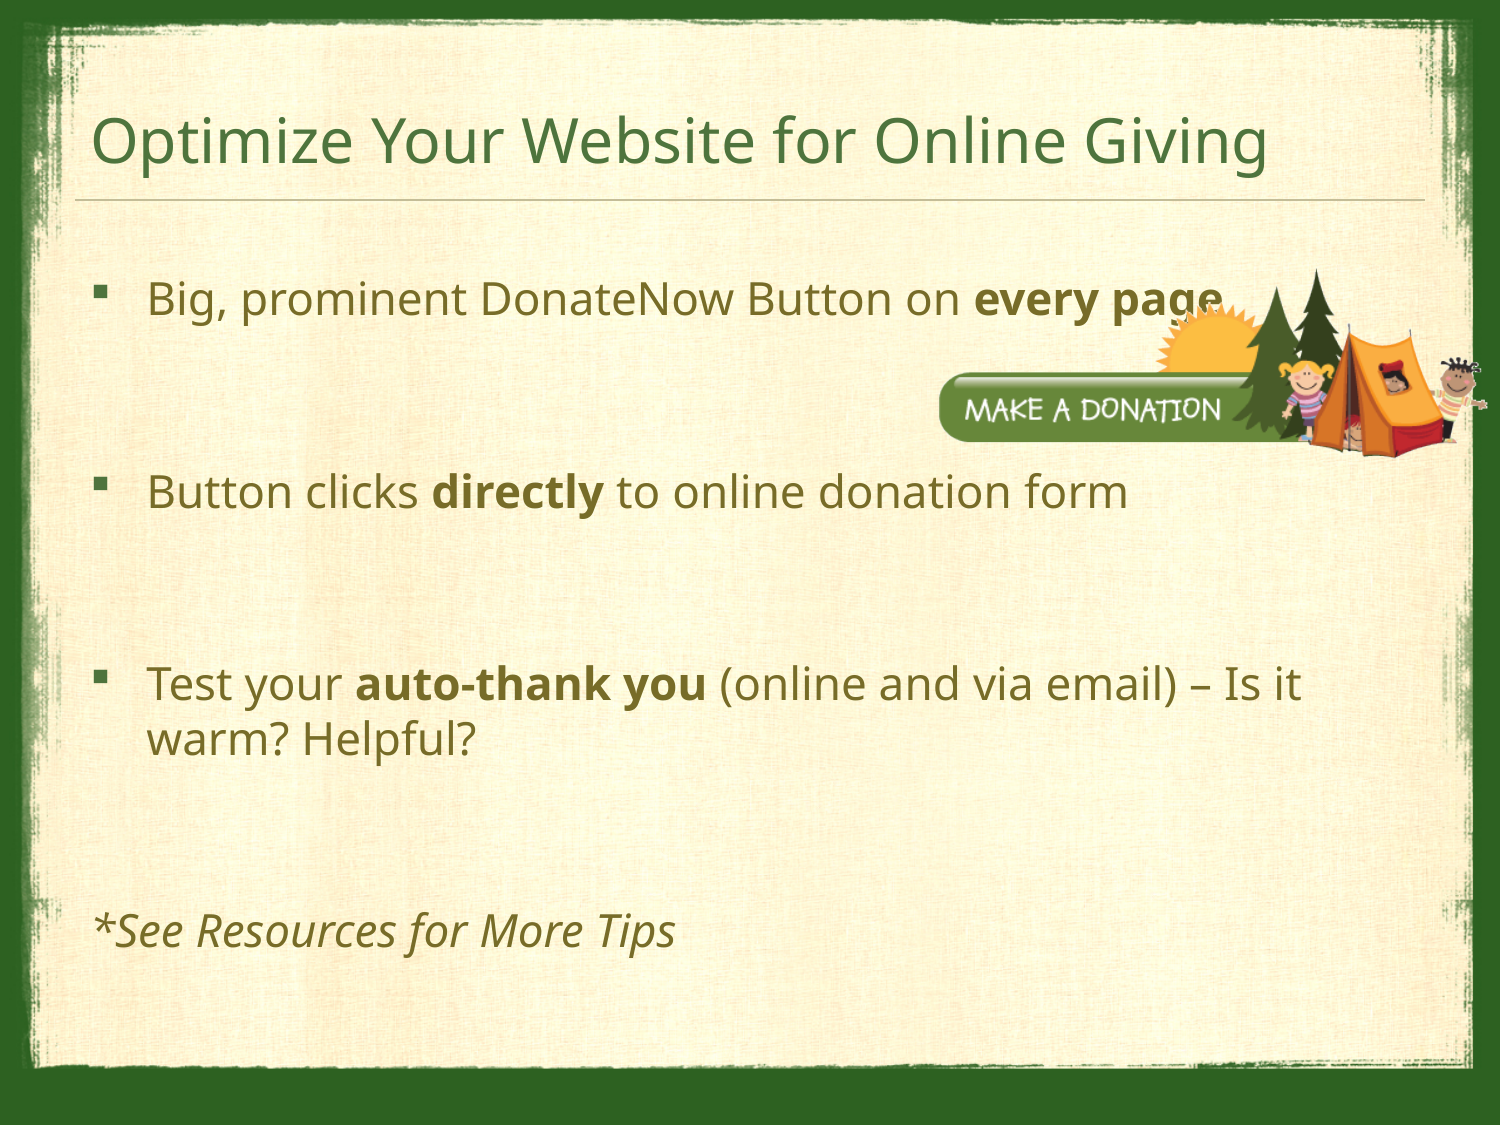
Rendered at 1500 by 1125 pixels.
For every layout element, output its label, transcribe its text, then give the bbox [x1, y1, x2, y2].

title Optimize Your Website for Online Giving [75, 45, 1425, 233]
list Big, prominent DonateNow Button on every page Button clicks directly to online donation form Test your auto-thank you (online and via email) – Is it warm? Helpful? *See Resources for More Tips [75, 262, 1425, 1005]
picture [0, 0, 1500, 1125]
